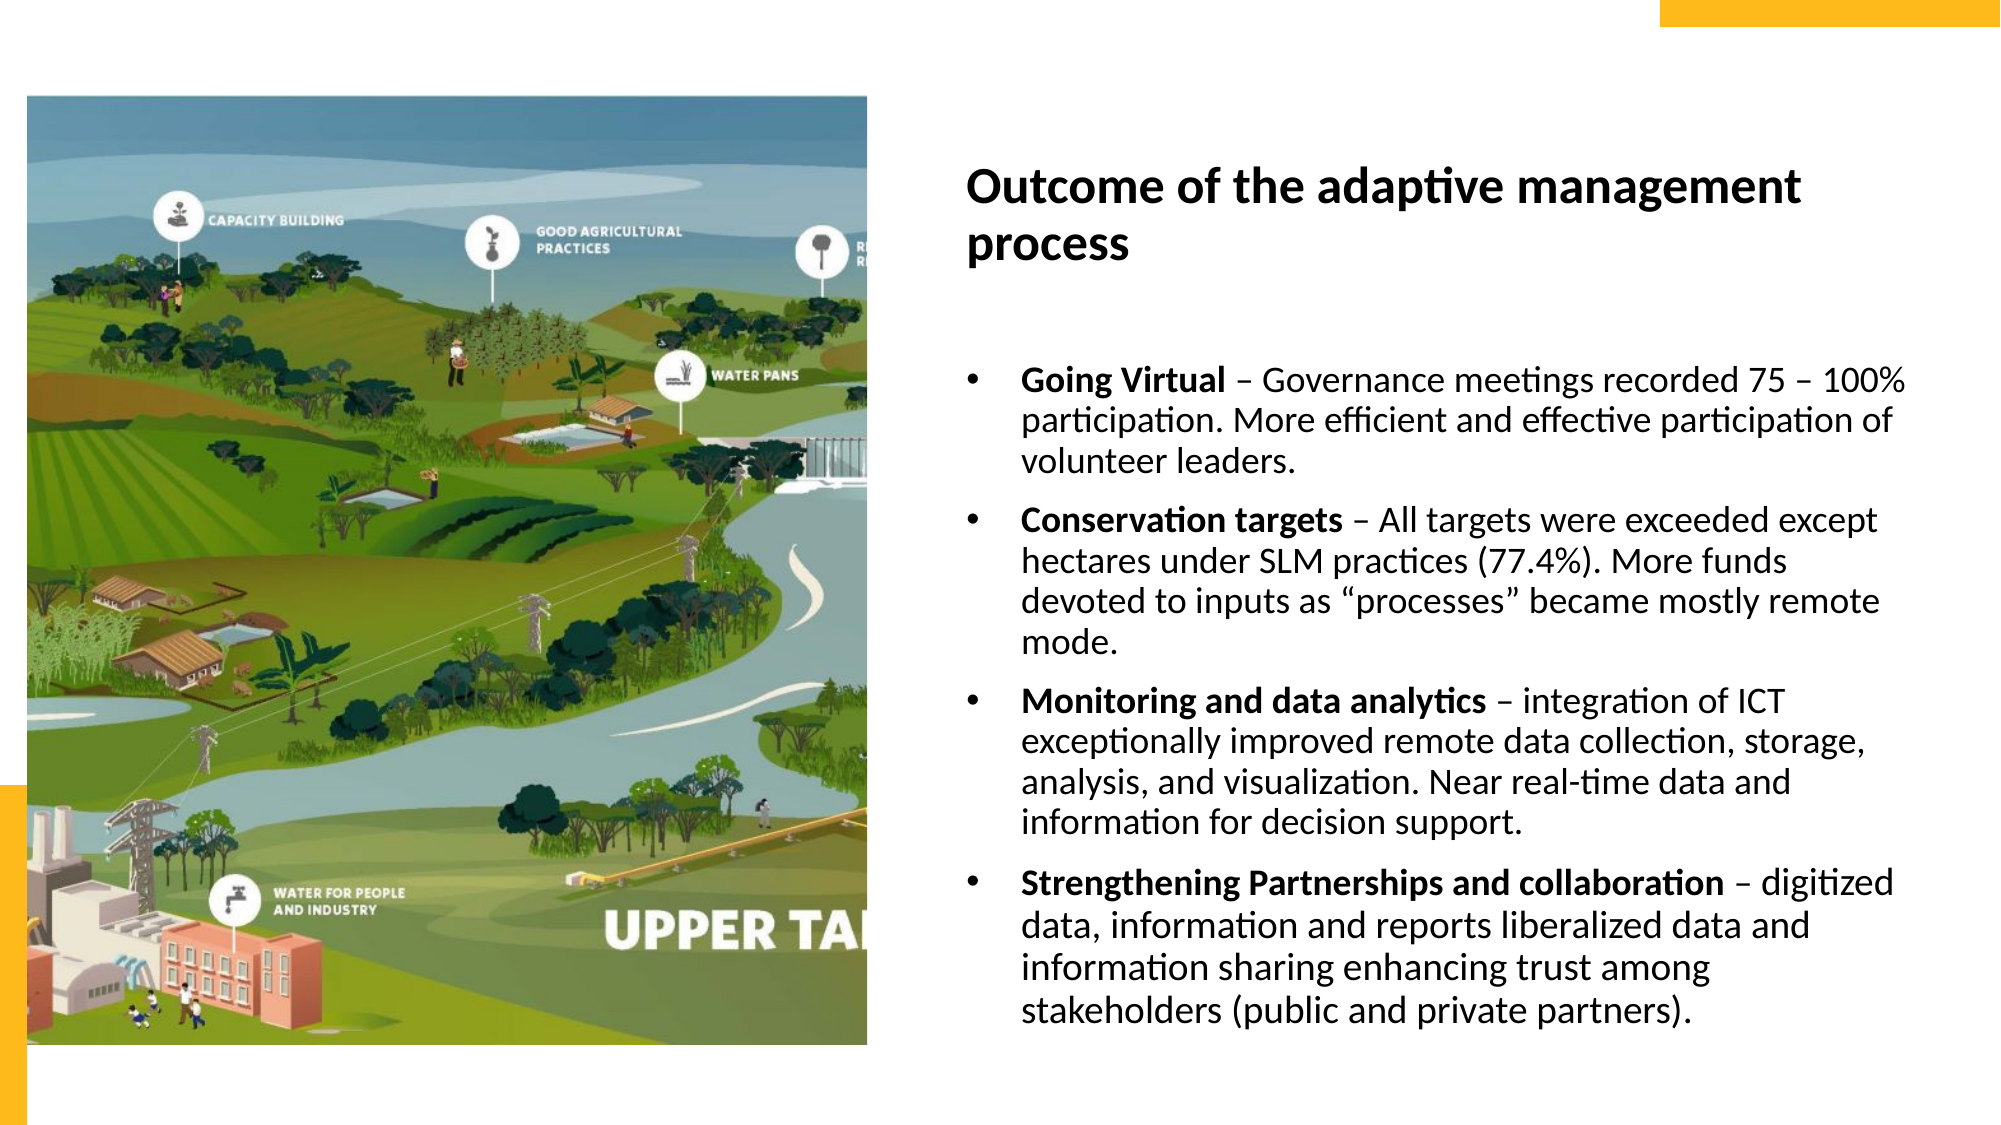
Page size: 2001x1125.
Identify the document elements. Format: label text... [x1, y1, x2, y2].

title Outcome of the adaptive management process [951, 151, 1935, 282]
picture [27, 94, 868, 1045]
list Going Virtual – Governance meetings recorded 75 – 100% participation. More efficient and effective participation of volunteer leaders. Conservation targets – All targets were exceeded except hectares under SLM practices (77.4%). More funds devoted to inputs as “processes” became mostly remote mode. Monitoring and data analytics – integration of ICT exceptionally improved remote data collection, storage, analysis, and visualization. Near real-time data and information for decision support. Strengthening Partnerships and collaboration – digitized data, information and reports liberalized data and information sharing enhancing trust among stakeholders (public and private partners). [951, 352, 1935, 1045]
